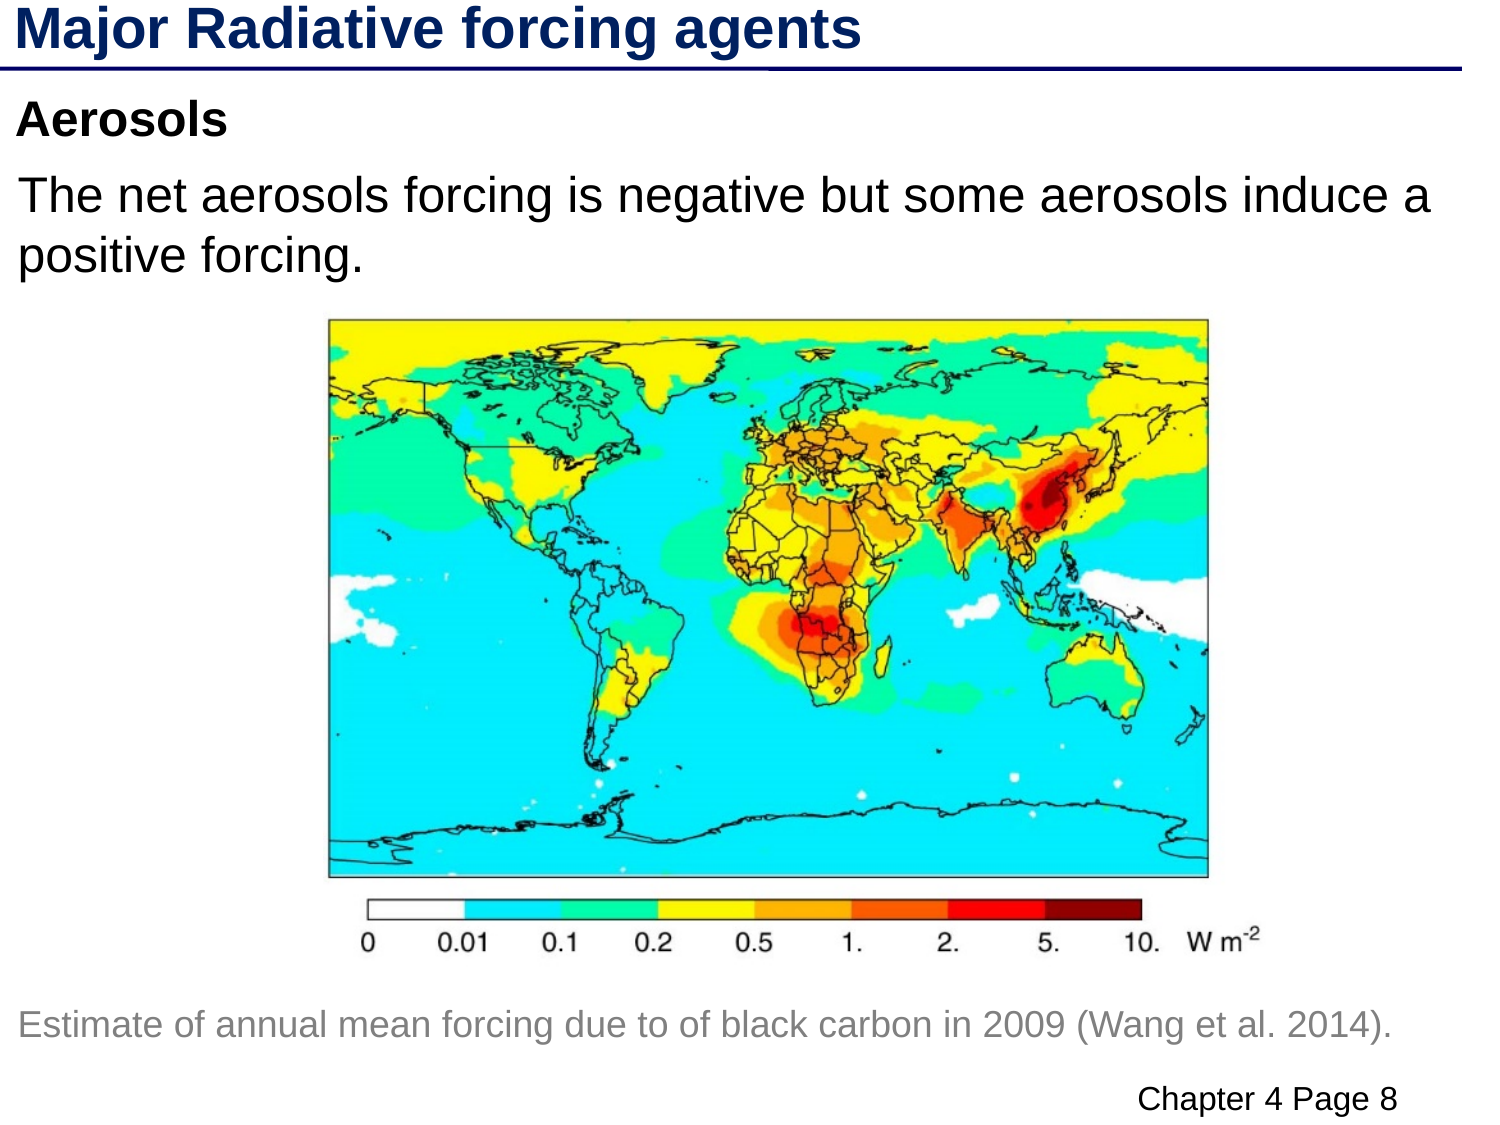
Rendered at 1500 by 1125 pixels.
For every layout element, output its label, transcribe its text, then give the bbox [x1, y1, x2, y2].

text_box Aerosols [0, 79, 1494, 154]
text_box Estimate of annual mean forcing due to of black carbon in 2009 (Wang et al. 2014). [3, 992, 1500, 1053]
text_box Major Radiative forcing agents [0, 0, 1451, 68]
picture [323, 290, 1287, 991]
text_box Chapter 4 Page 8 [1122, 1069, 1500, 1125]
text_box The net aerosols forcing is negative but some aerosols induce a positive forcing. [3, 155, 1497, 290]
